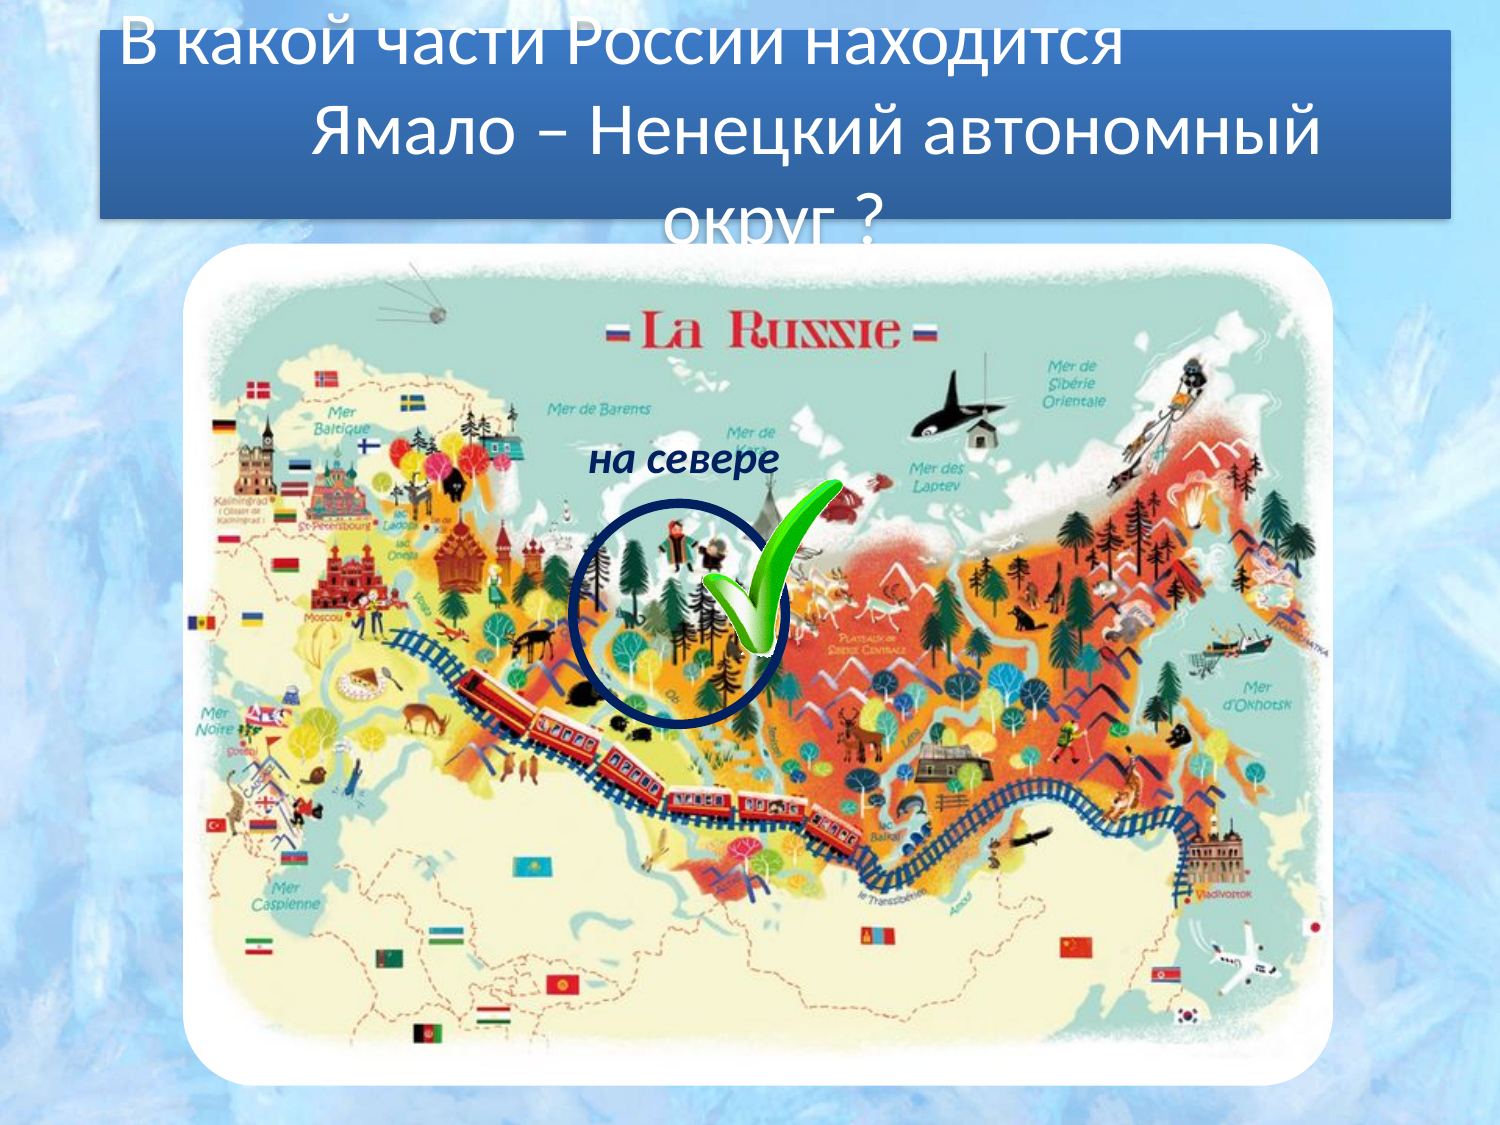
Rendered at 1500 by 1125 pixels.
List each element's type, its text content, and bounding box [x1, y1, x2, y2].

title В какой части России находится Ямало – Ненецкий автономный округ ? [100, 30, 1451, 219]
picture [0, 0, 1500, 1125]
